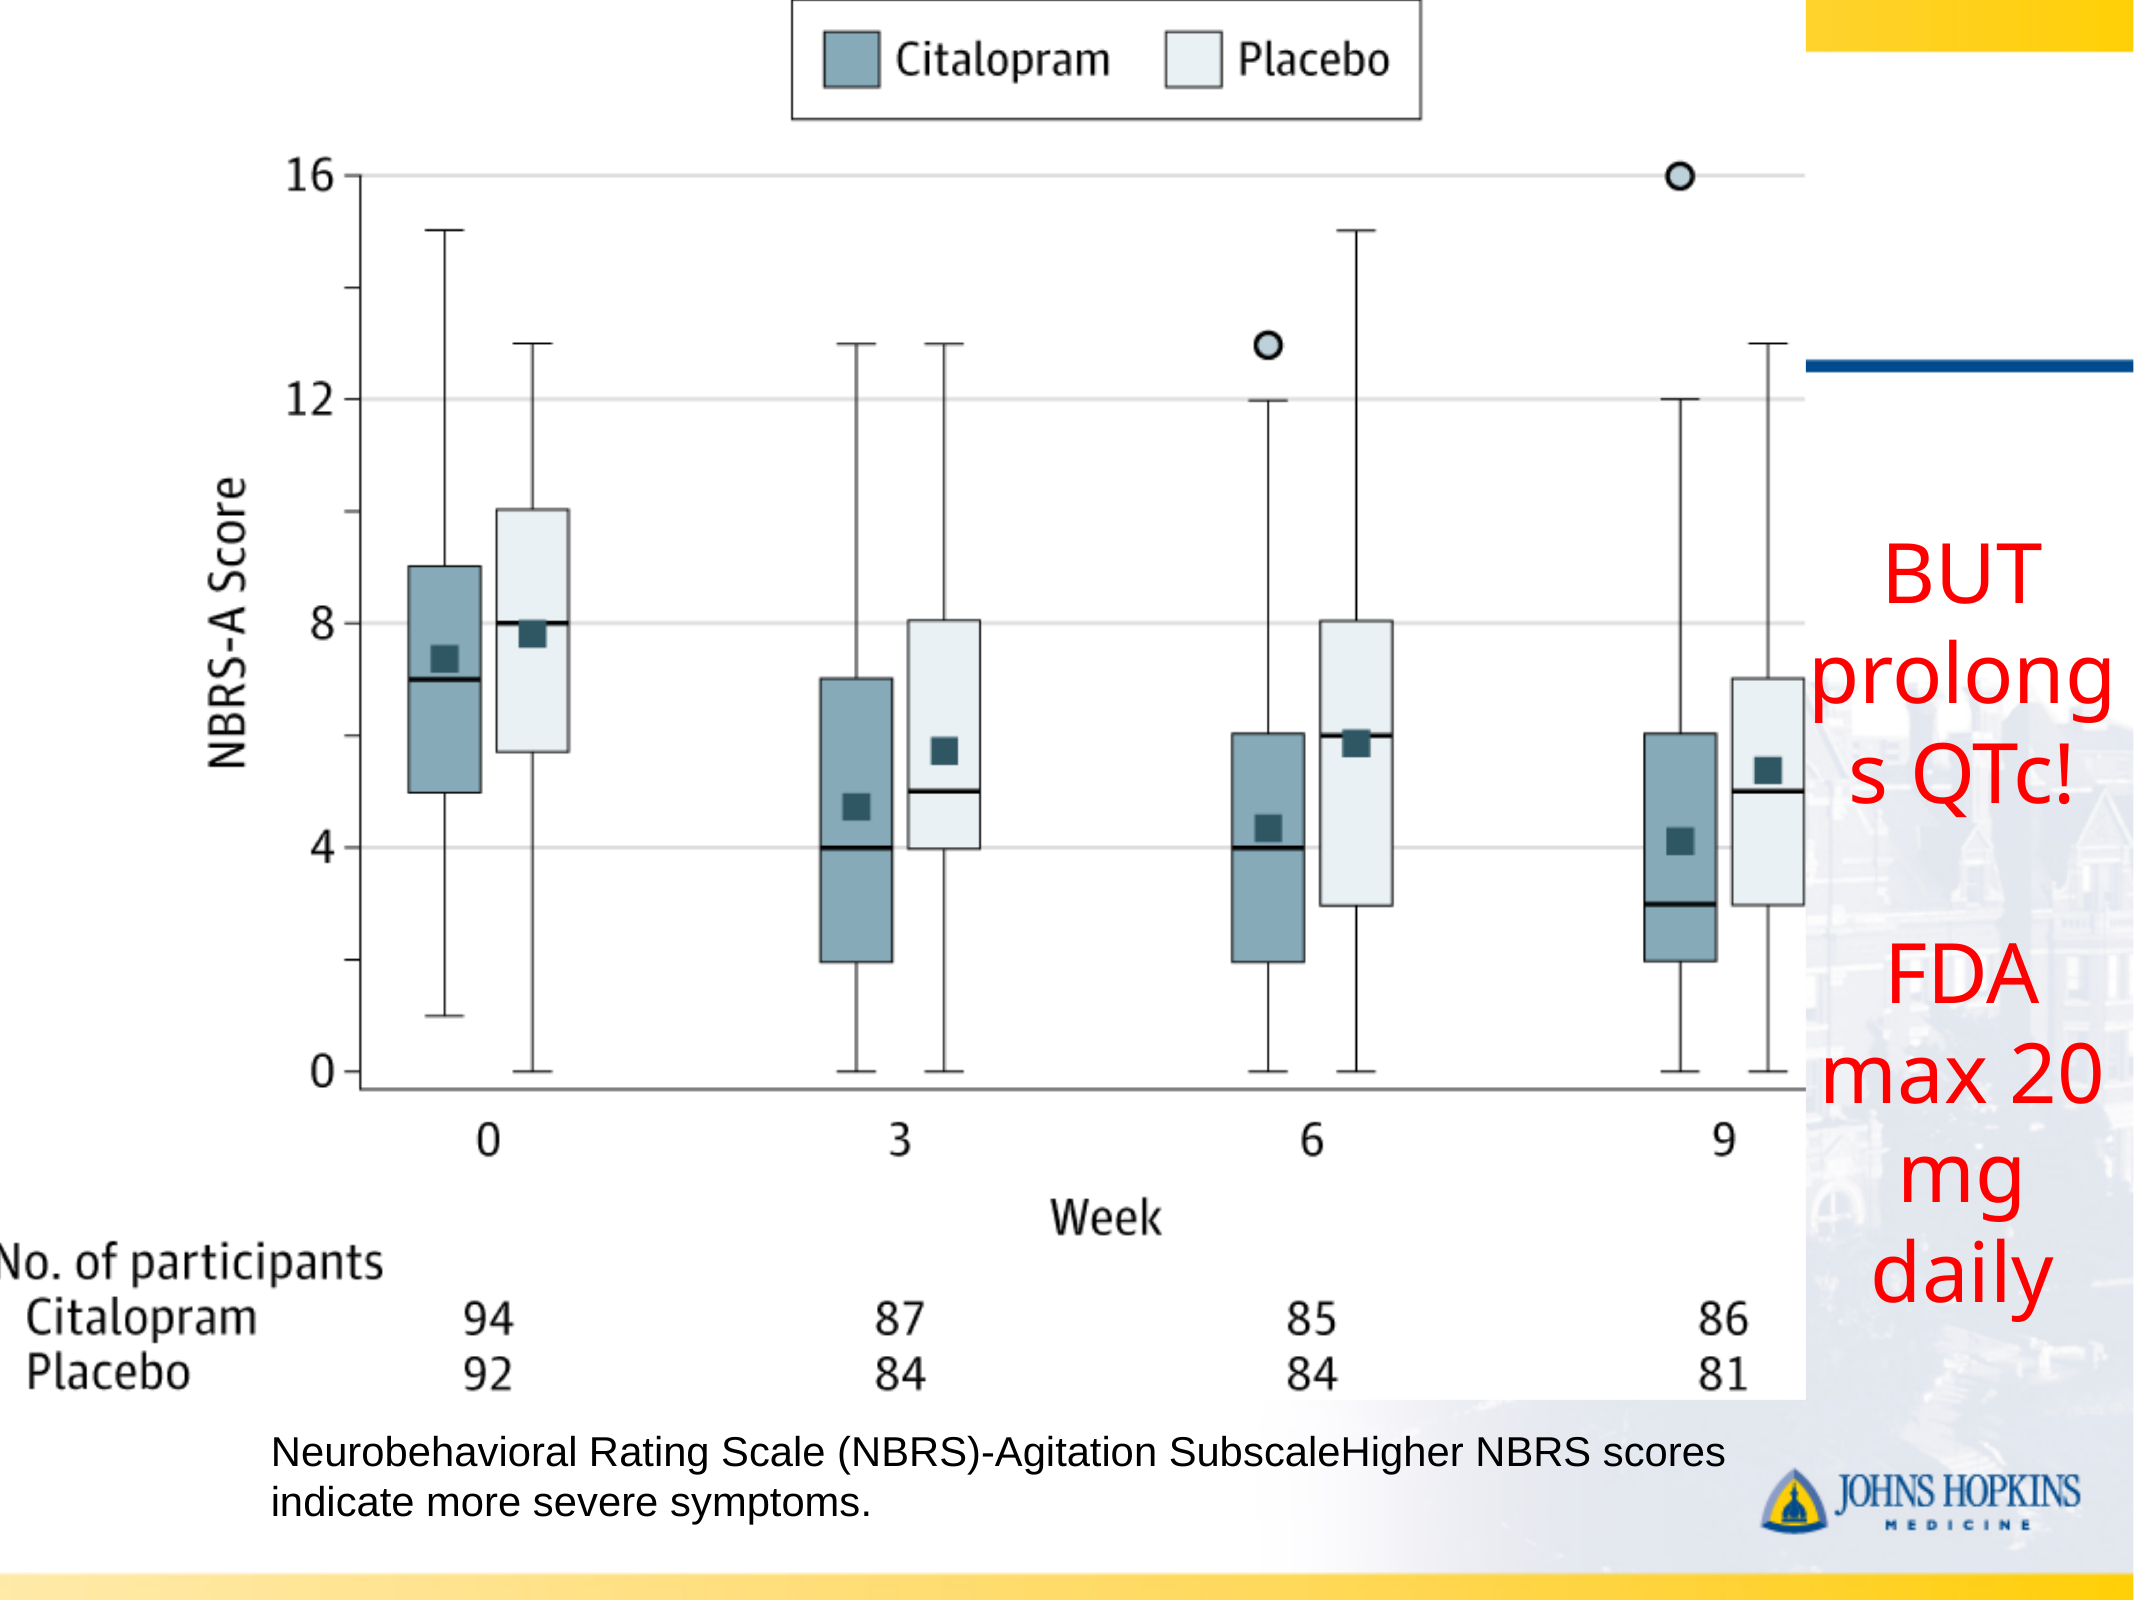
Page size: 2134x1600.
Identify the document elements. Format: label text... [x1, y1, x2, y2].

text_box BUT prolongs QTc! FDA max 20 mg daily [1809, 512, 2134, 1327]
text_box Neurobehavioral Rating Scale (NBRS)-Agitation SubscaleHigher NBRS scores indicate more severe symptoms. [229, 1424, 1730, 1530]
picture [0, 0, 2134, 1600]
